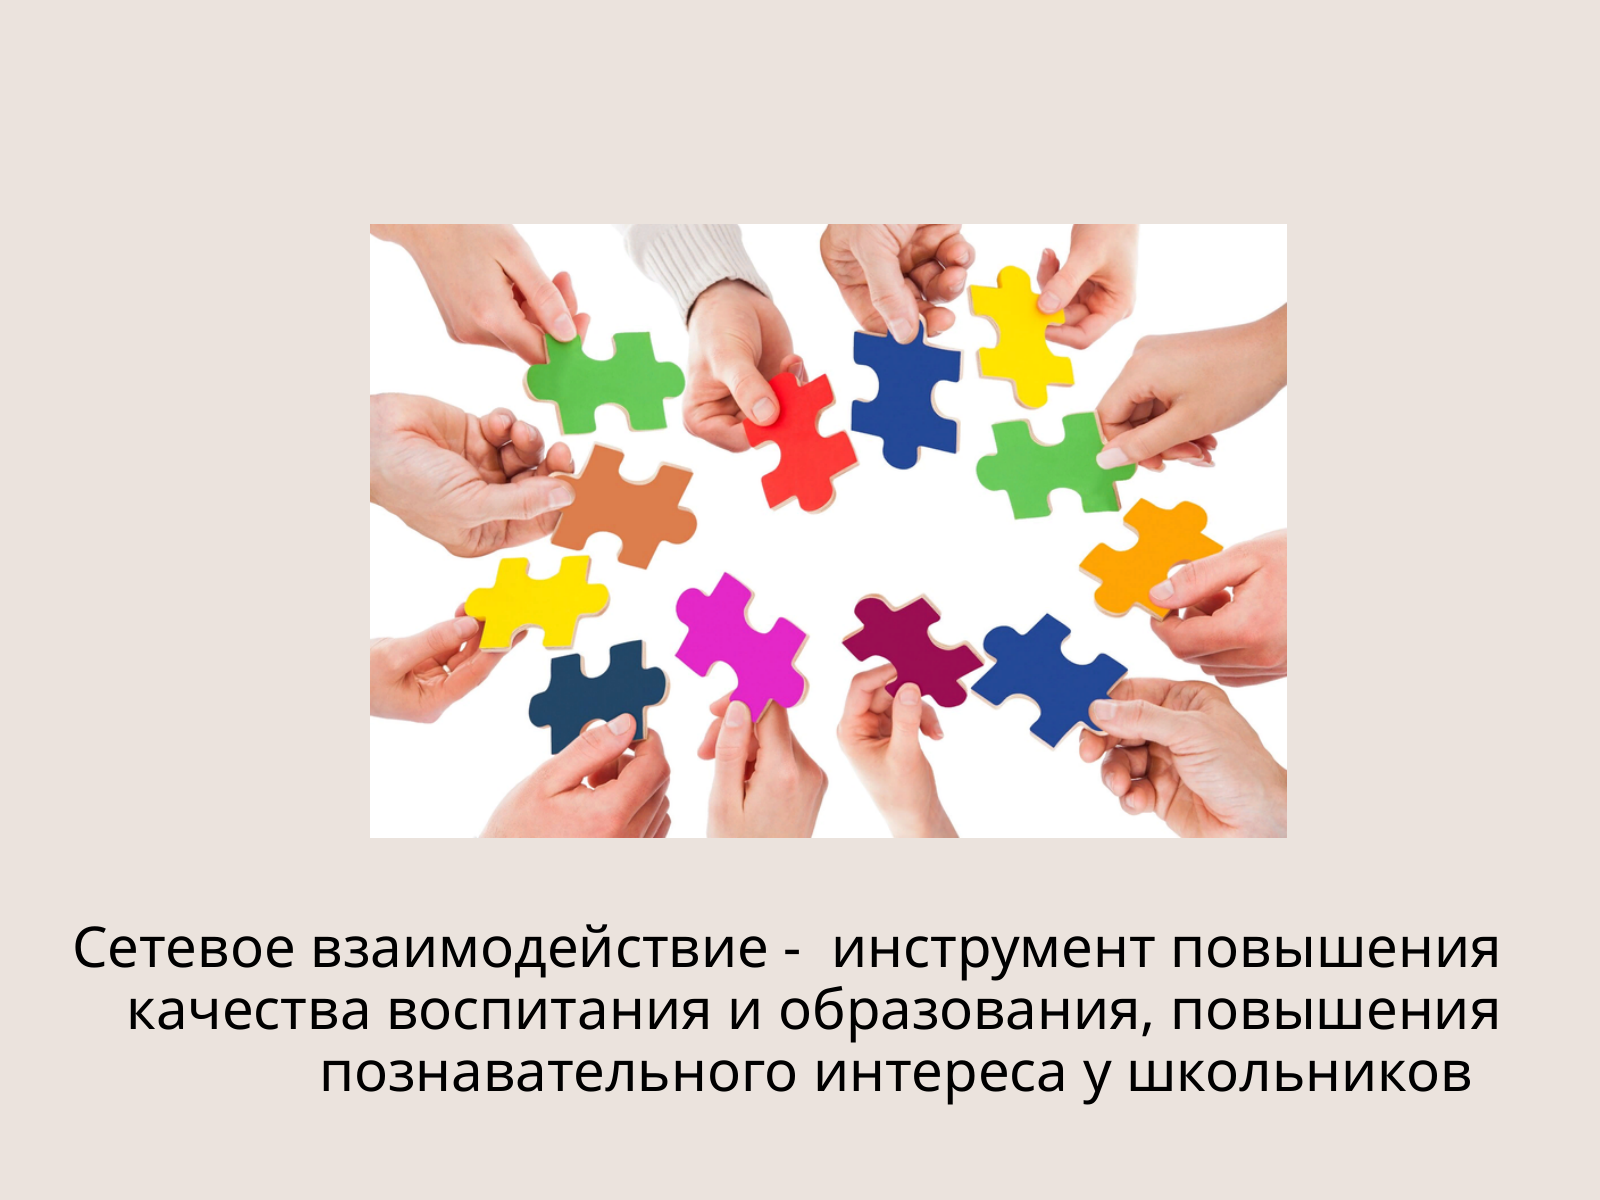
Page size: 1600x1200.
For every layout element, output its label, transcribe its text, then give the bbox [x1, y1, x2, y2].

picture [370, 224, 1287, 839]
text_box Сетевое взаимодействие - инструмент повышения качества воспитания и образования, повышения познавательного интереса у школьников [55, 916, 1503, 1103]
